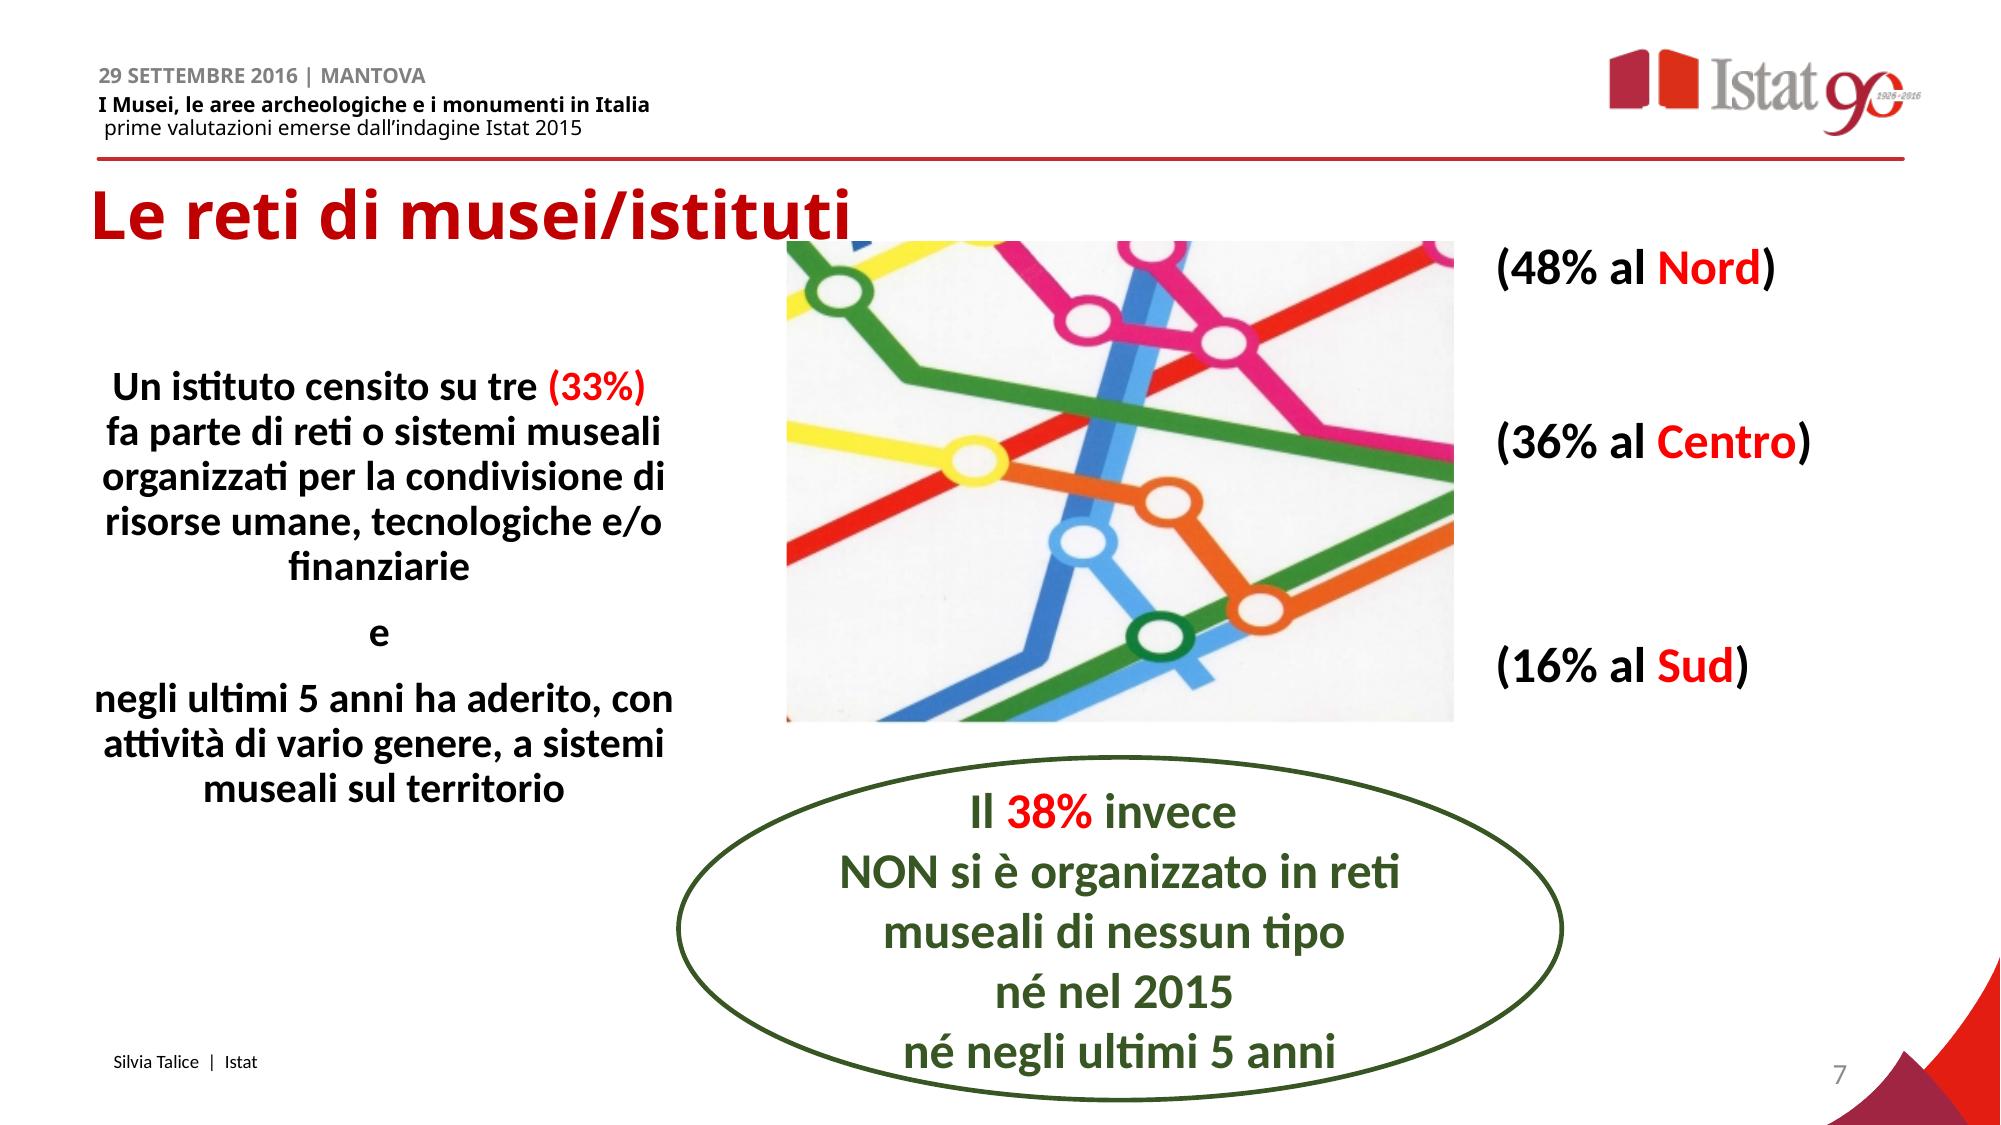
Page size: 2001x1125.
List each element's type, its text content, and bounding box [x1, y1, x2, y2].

footer Silvia Talice | Istat [98, 1042, 1338, 1103]
picture [1827, 953, 2000, 1125]
text_box (48% al Nord) [1495, 241, 1806, 326]
text_box Un istituto censito su tre (33%) fa parte di reti o sistemi museali organizzati per la condivisione di risorse umane, tecnologiche e/o finanziarie e negli ultimi 5 anni ha aderito, con attività di vario genere, a sistemi museali sul territorio [89, 293, 679, 812]
slide_number 7 [1412, 1042, 1863, 1103]
text_box (36% al Centro) [1495, 415, 1836, 500]
picture [786, 241, 1454, 724]
picture [1602, 29, 1928, 159]
text_box (16% al Sud) [1495, 639, 1806, 724]
text_box Le reti di musei/istituti [89, 181, 1106, 292]
text_box Il 38% invece NON si è organizzato in reti museali di nessun tipo né nel 2015 né negli ultimi 5 anni [677, 756, 1563, 1079]
